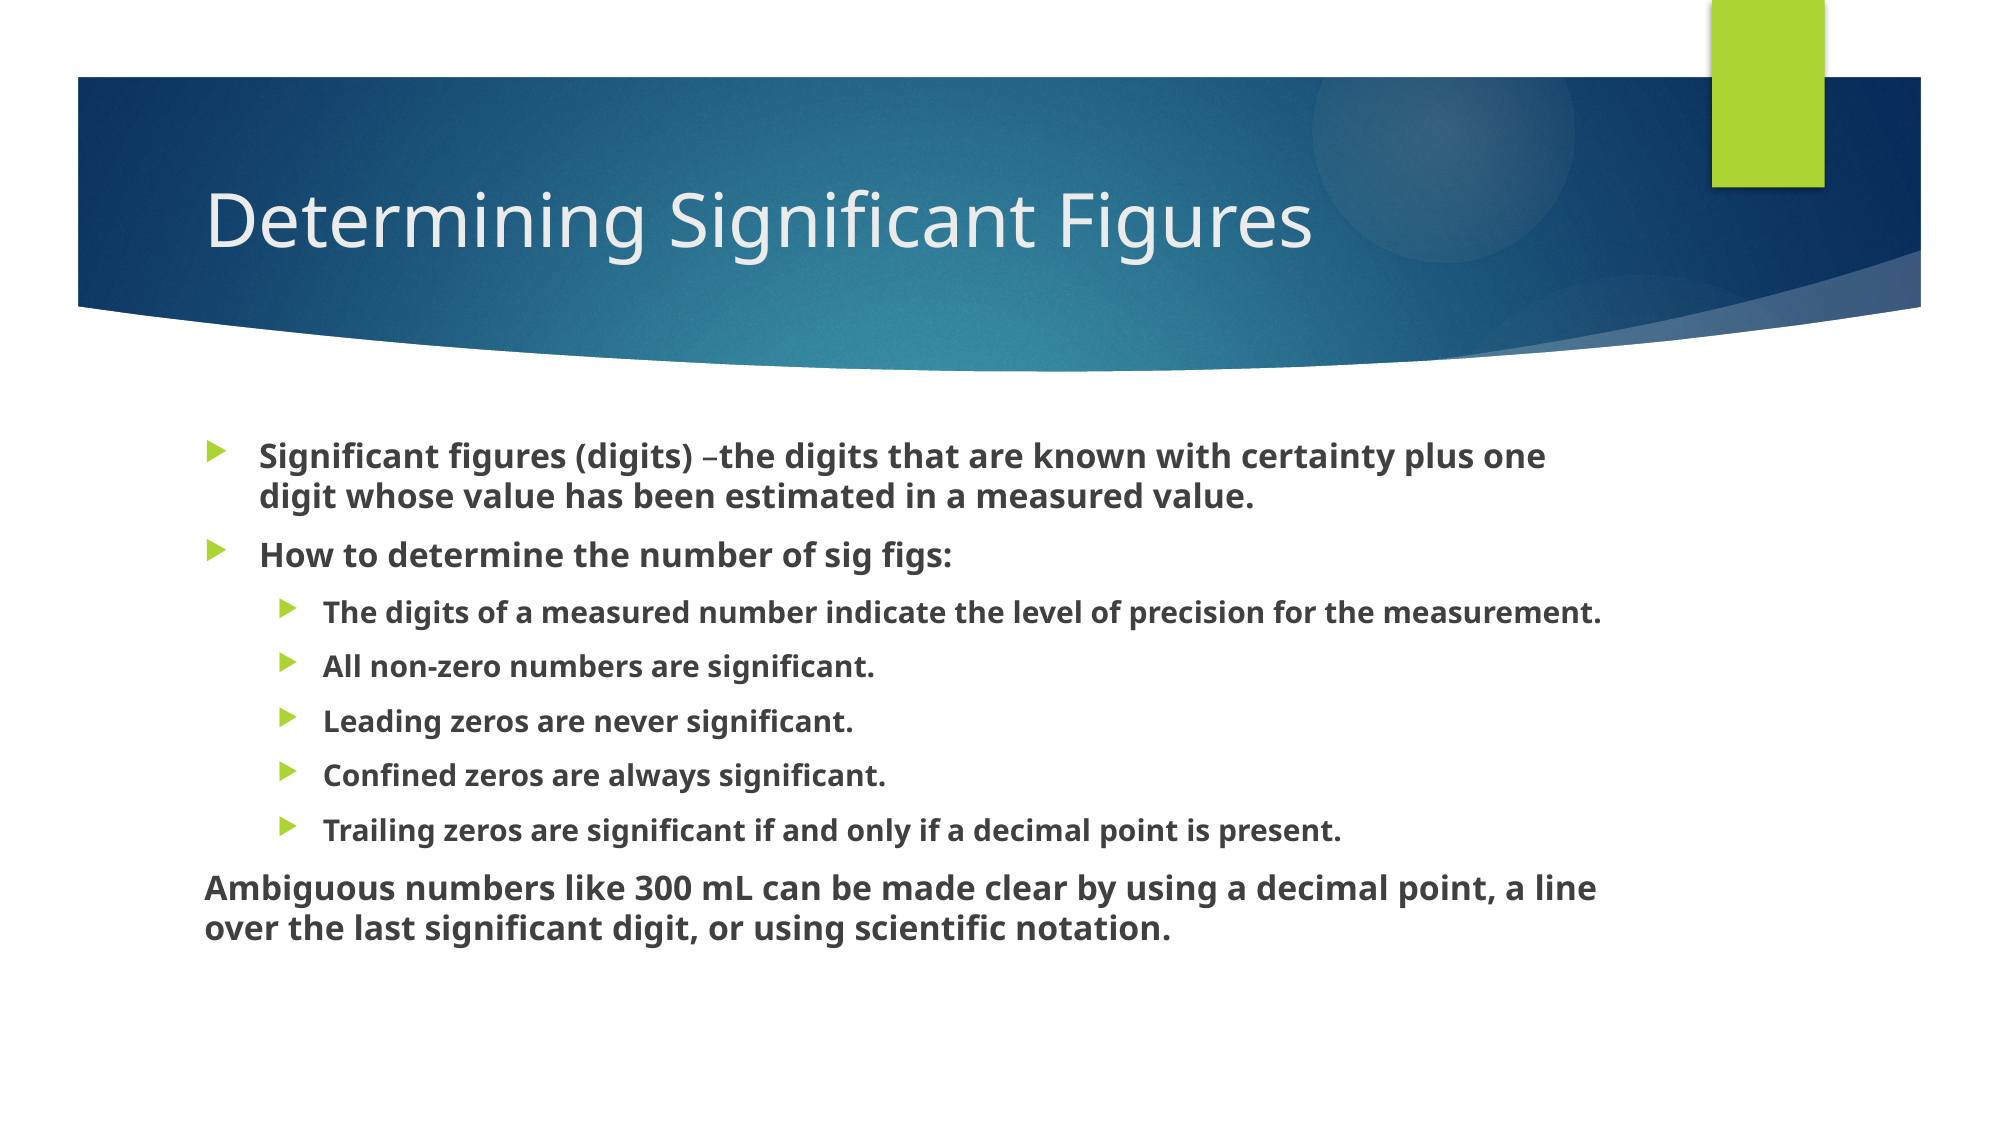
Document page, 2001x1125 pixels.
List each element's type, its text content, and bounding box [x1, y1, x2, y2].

title Determining Significant Figures [189, 159, 1627, 276]
list Significant figures (digits) –the digits that are known with certainty plus one digit whose value has been estimated in a measured value. How to determine the number of sig figs: The digits of a measured number indicate the level of precision for the measurement. All non-zero numbers are significant. Leading zeros are never significant. Confined zeros are always significant. Trailing zeros are significant if and only if a decimal point is present. Ambiguous numbers like 300 mL can be made clear by using a decimal point, a line over the last significant digit, or using scientific notation. [189, 427, 1627, 988]
